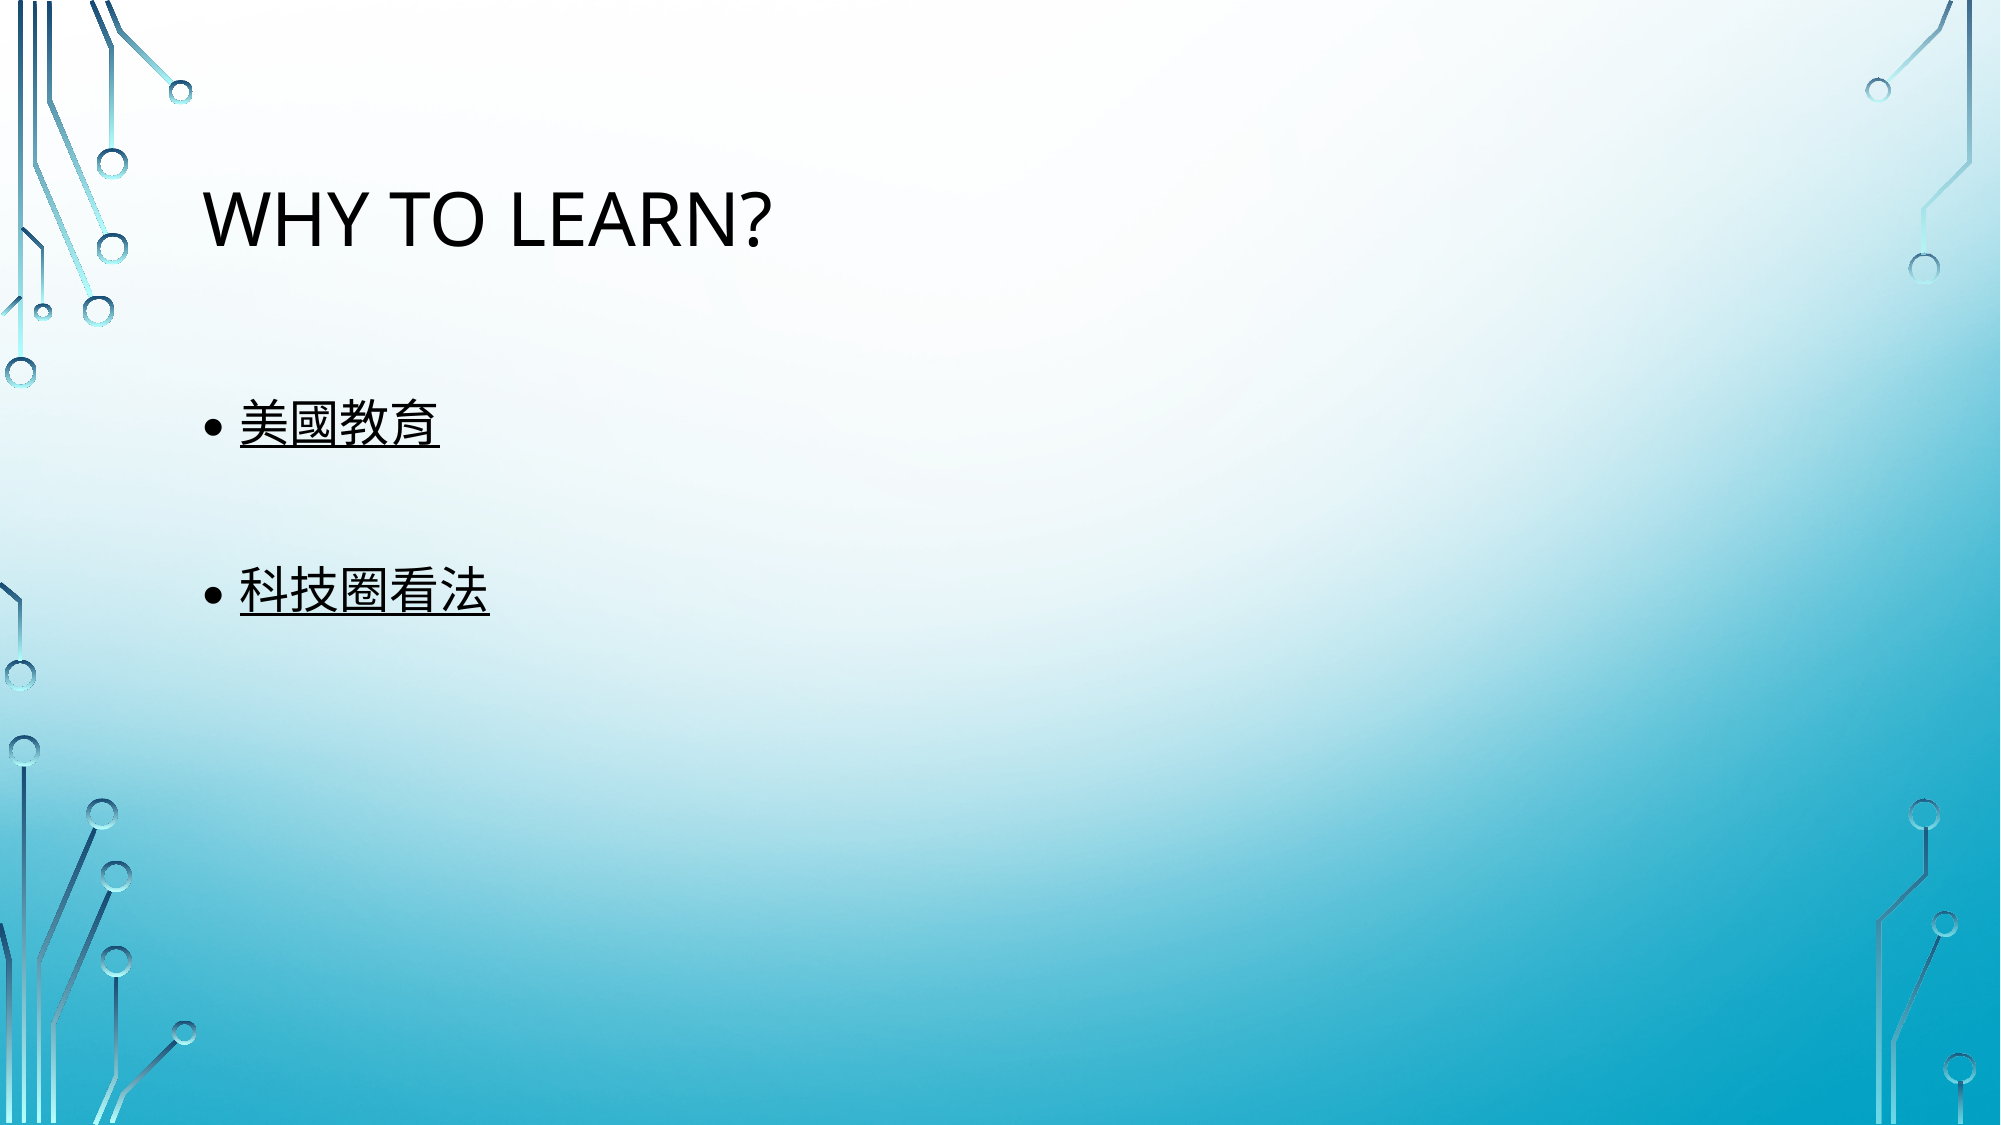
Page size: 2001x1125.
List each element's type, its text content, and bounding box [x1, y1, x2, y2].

list 美國教育 科技圈看法 [187, 369, 1813, 950]
title Why to Learn? [187, 101, 1813, 344]
